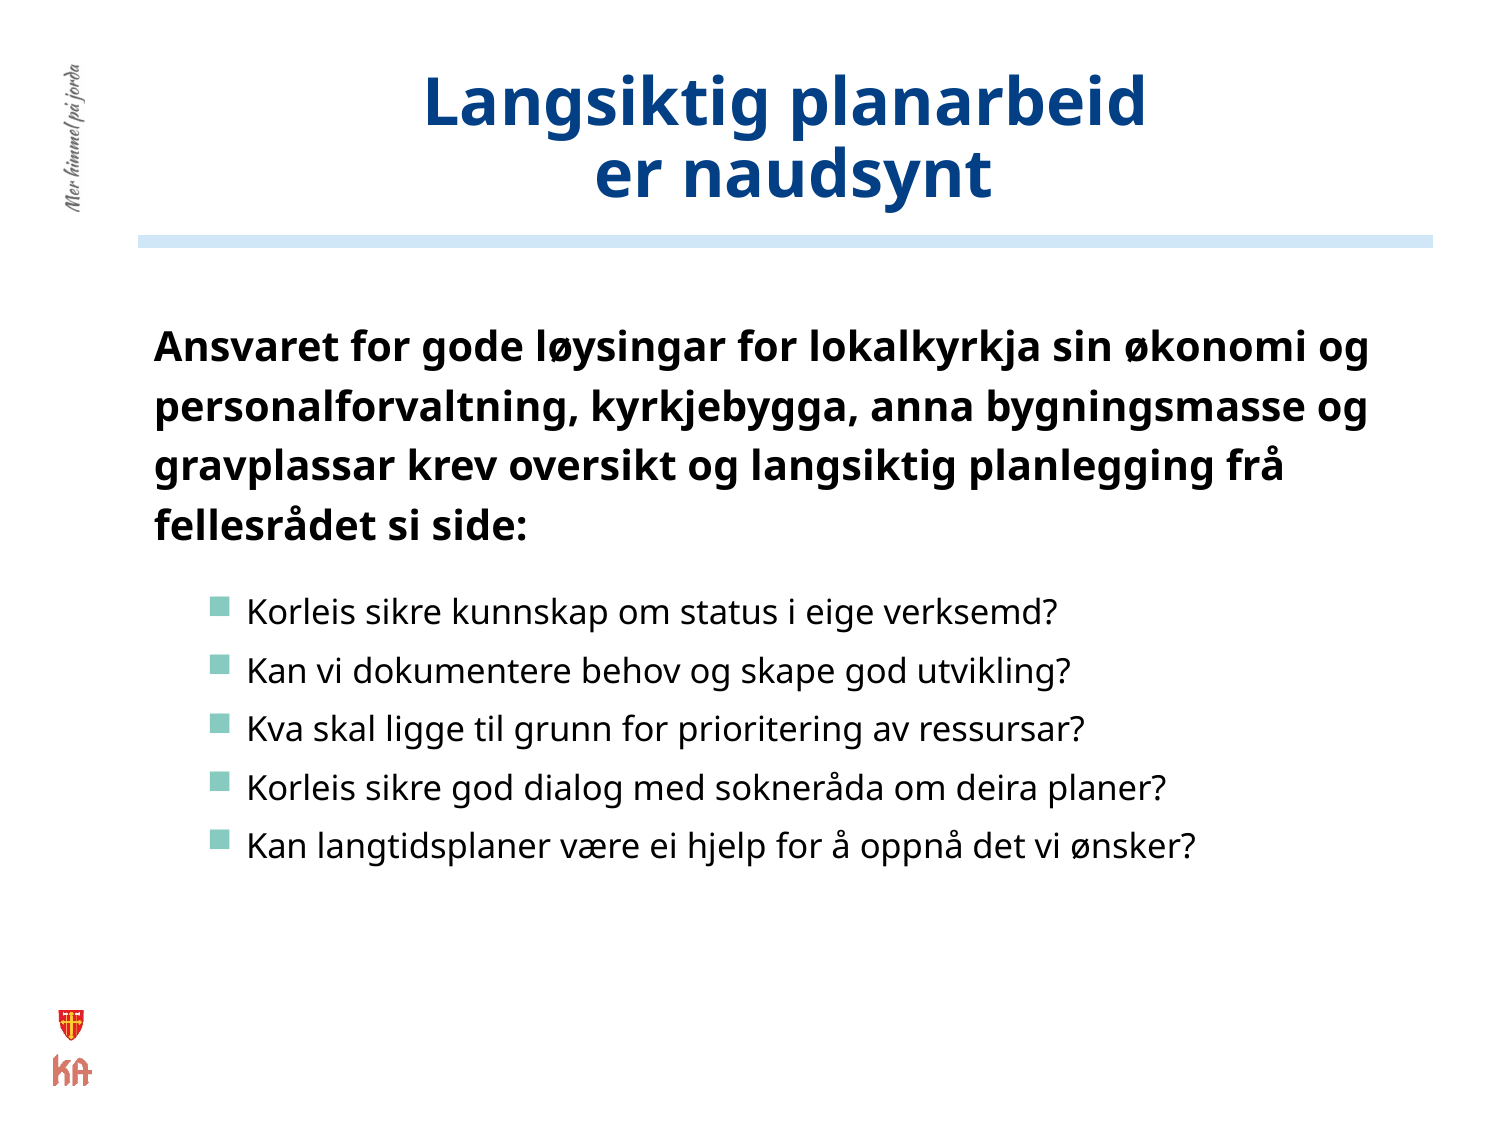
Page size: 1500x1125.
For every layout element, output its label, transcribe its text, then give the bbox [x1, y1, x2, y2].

list Ansvaret for gode løysingar for lokalkyrkja sin økonomi og personalforvaltning, kyrkjebygga, anna bygningsmasse og gravplassar krev oversikt og langsiktig planlegging frå fellesrådet si side: Korleis sikre kunnskap om status i eige verksemd? Kan vi dokumentere behov og skape god utvikling? Kva skal ligge til grunn for prioritering av ressursar? Korleis sikre god dialog med sokneråda om deira planer? Kan langtidsplaner være ei hjelp for å oppnå det vi ønsker? [138, 302, 1433, 1017]
picture [64, 65, 85, 212]
title Langsiktig planarbeid er naudsynt [138, 60, 1433, 220]
picture [58, 1010, 84, 1041]
picture [53, 1054, 92, 1086]
